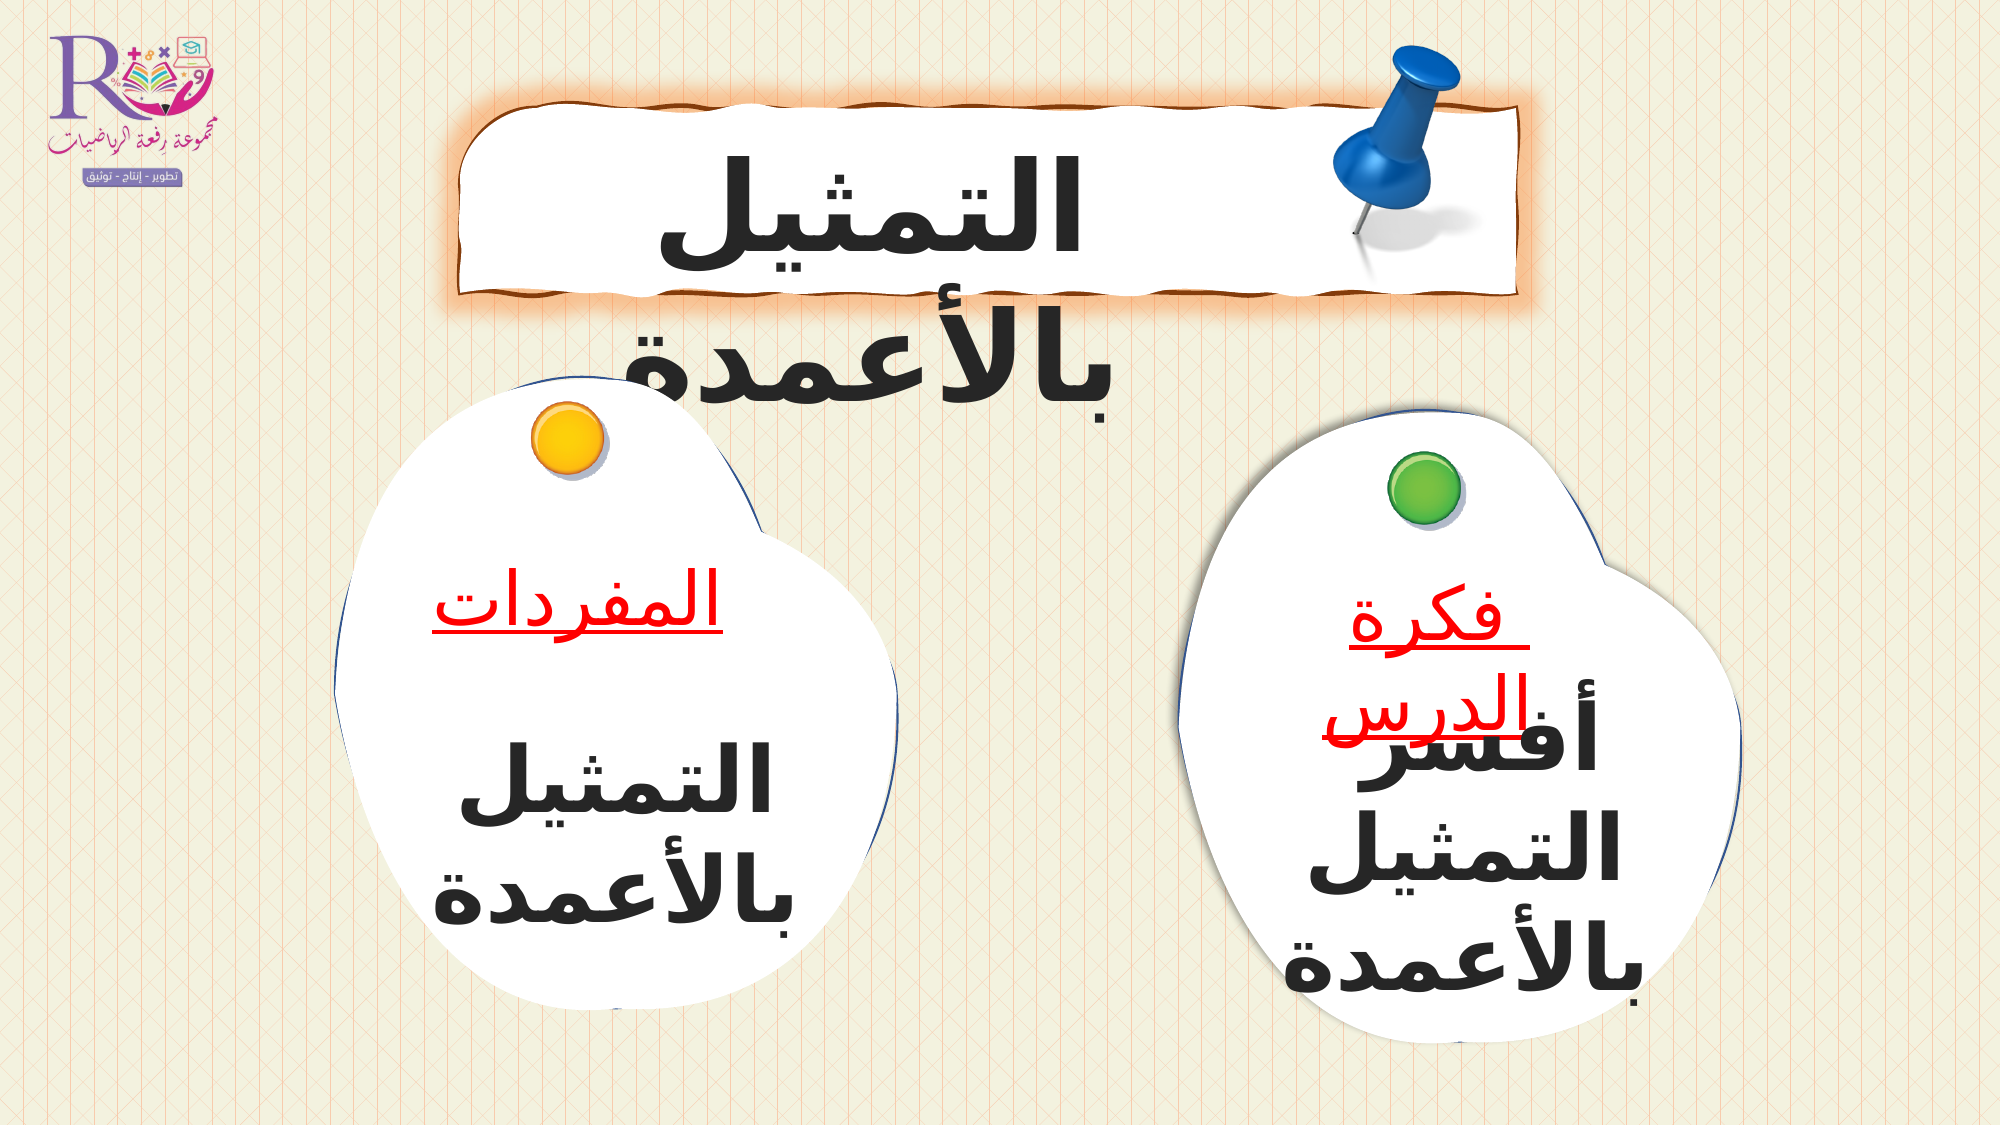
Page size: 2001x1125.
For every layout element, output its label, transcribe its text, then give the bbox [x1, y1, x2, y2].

text_box [458, 102, 1520, 297]
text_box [334, 379, 897, 1009]
picture [1309, 37, 1496, 286]
text_box التمثيل بالأعمدة [504, 119, 1238, 435]
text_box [1178, 413, 1741, 1042]
picture [1338, 415, 1496, 565]
picture [0, 0, 266, 204]
picture [529, 351, 616, 501]
